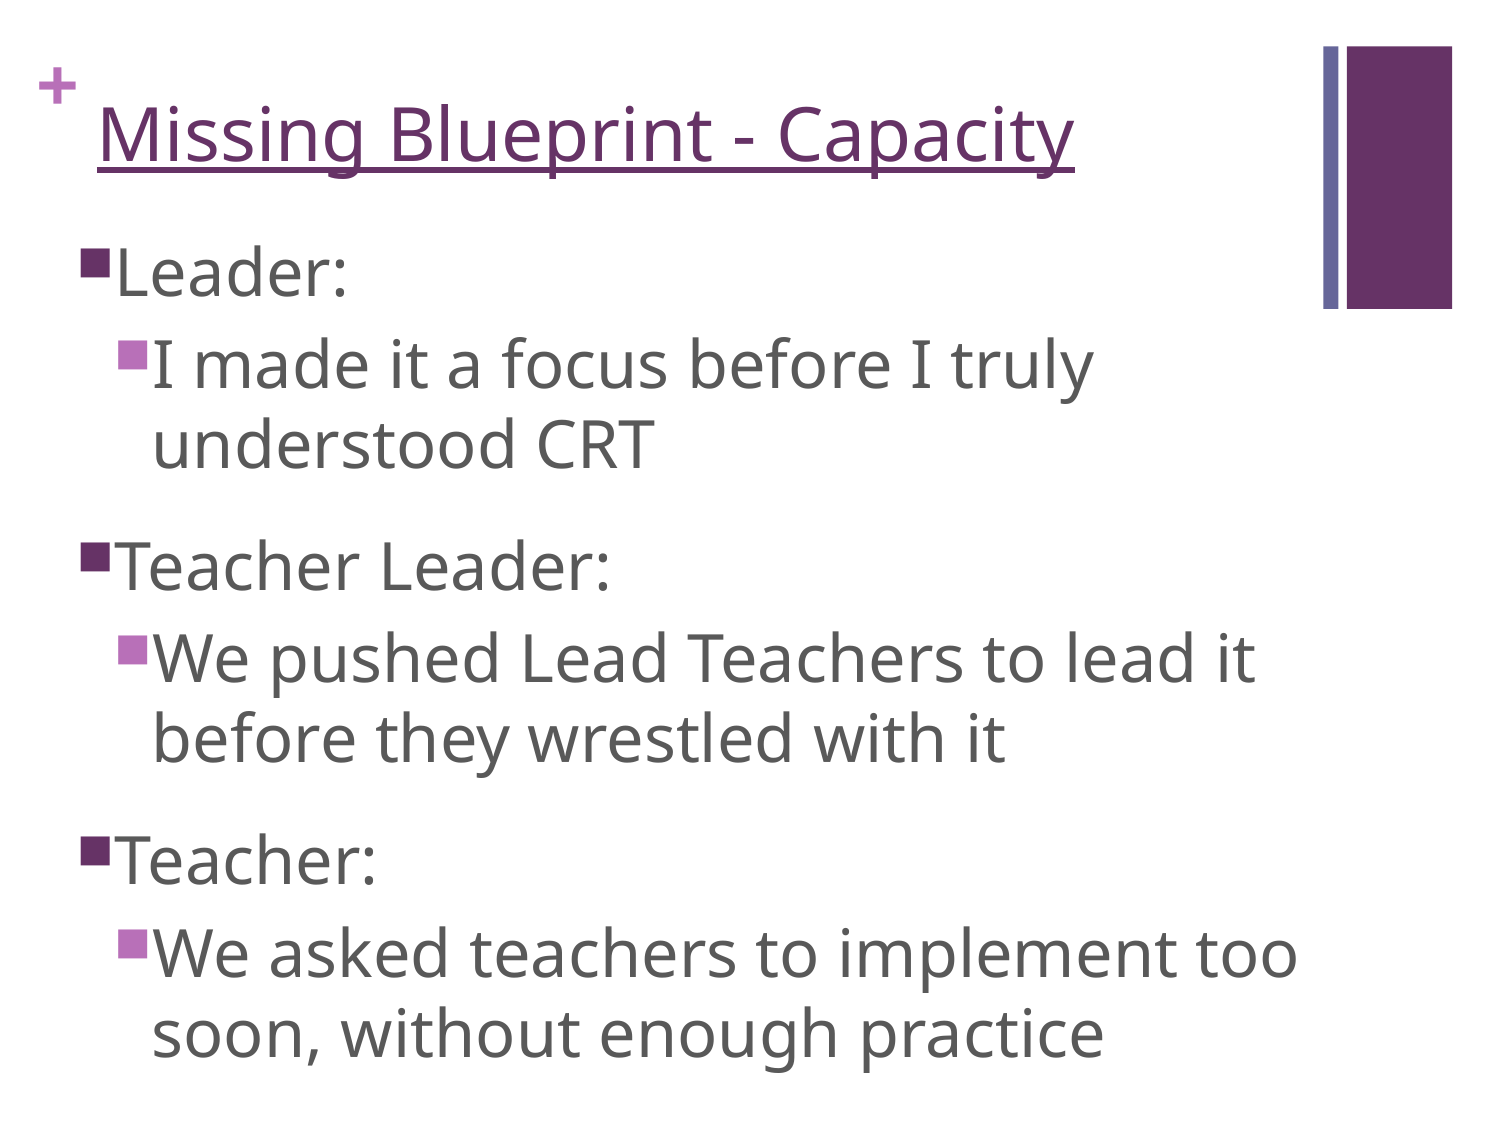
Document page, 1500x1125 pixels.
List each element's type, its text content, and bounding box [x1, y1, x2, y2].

list Leader: I made it a focus before I truly understood CRT Teacher Leader: We pushed Lead Teachers to lead it before they wrestled with it Teacher: We asked teachers to implement too soon, without enough practice [61, 222, 1471, 1022]
title Missing Blueprint - Capacity [81, 79, 1322, 222]
